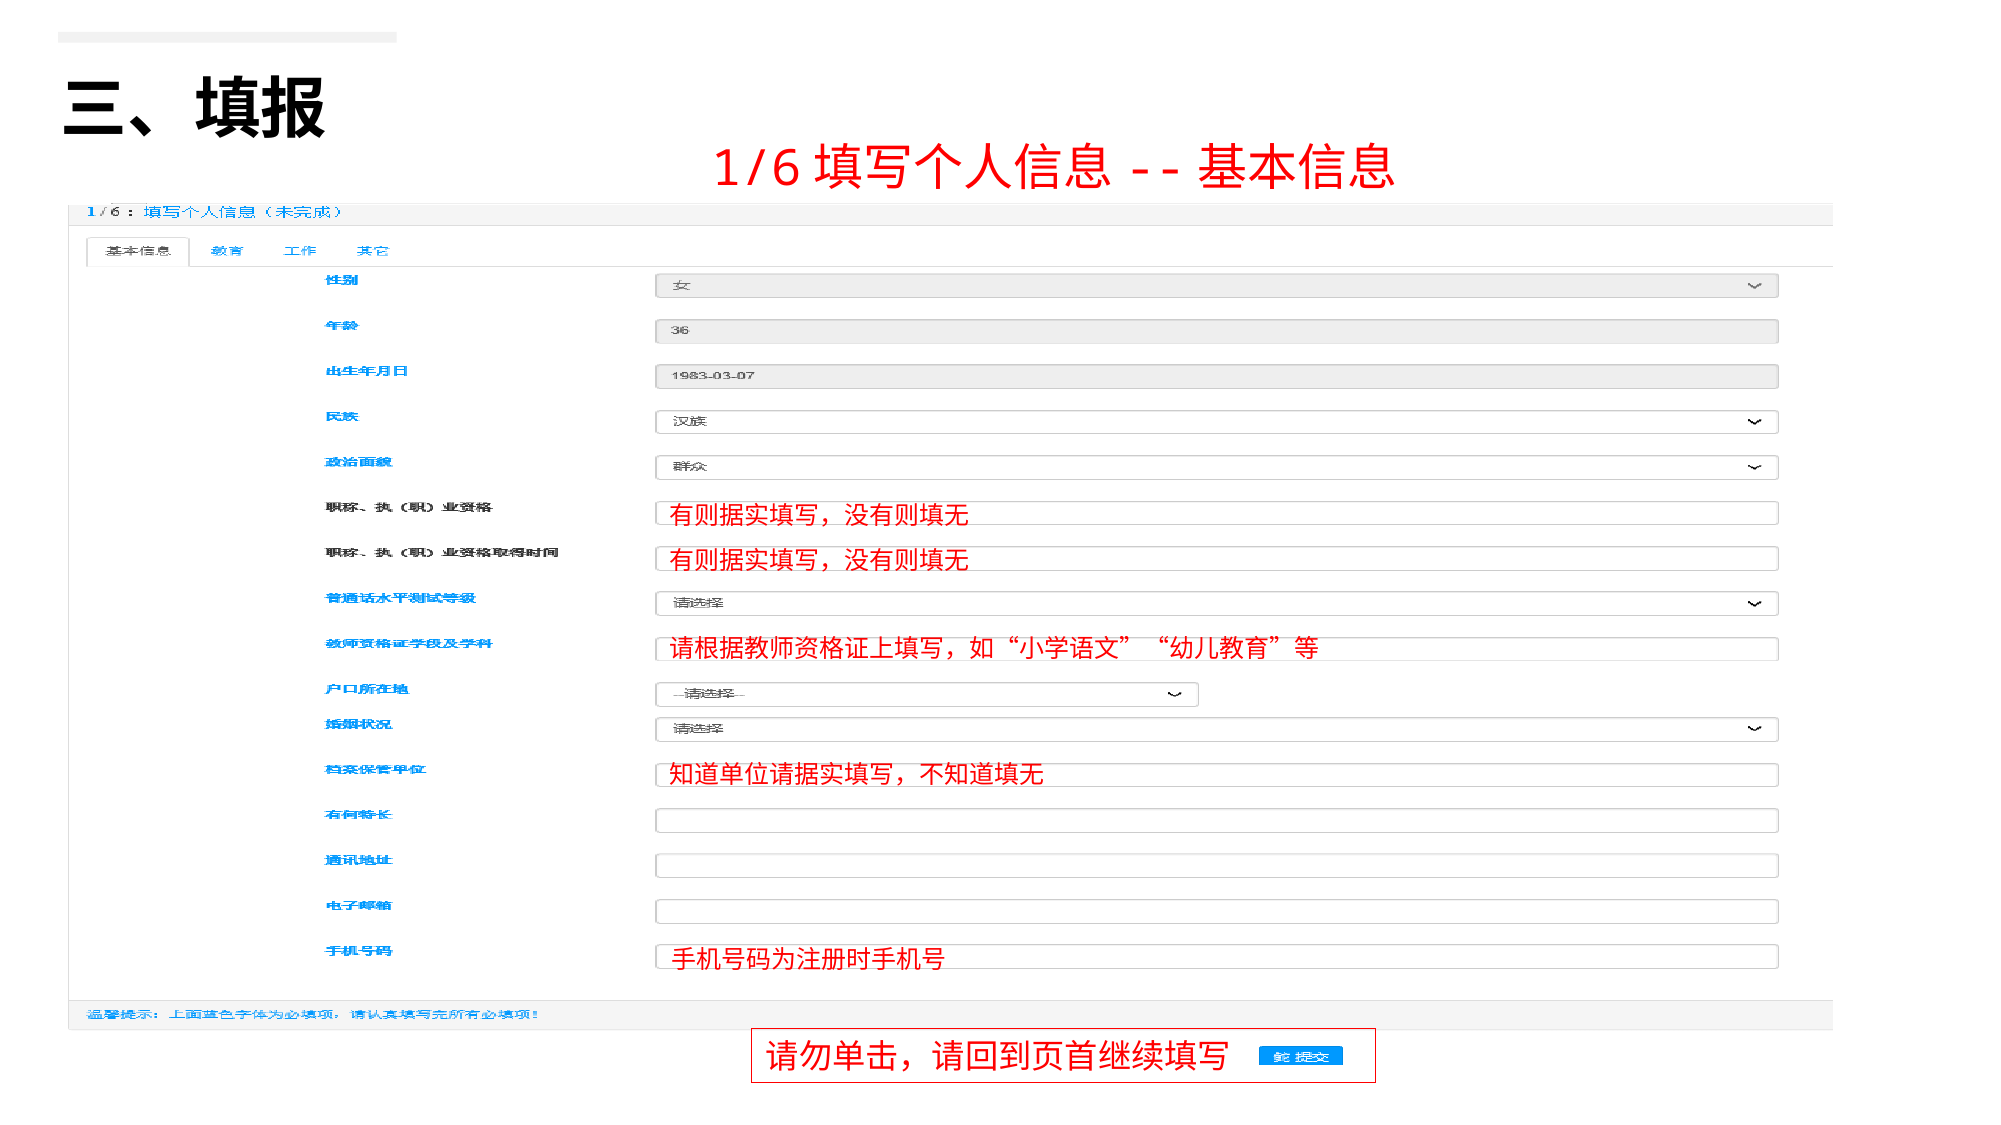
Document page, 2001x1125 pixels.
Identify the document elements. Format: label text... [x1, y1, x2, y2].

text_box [45, 31, 404, 155]
text_box 1/6填写个人信息--基本信息 [696, 128, 1460, 203]
text_box 请勿单击，请回到页首继续填写 [751, 1065, 1376, 1083]
picture [65, 203, 1833, 1065]
